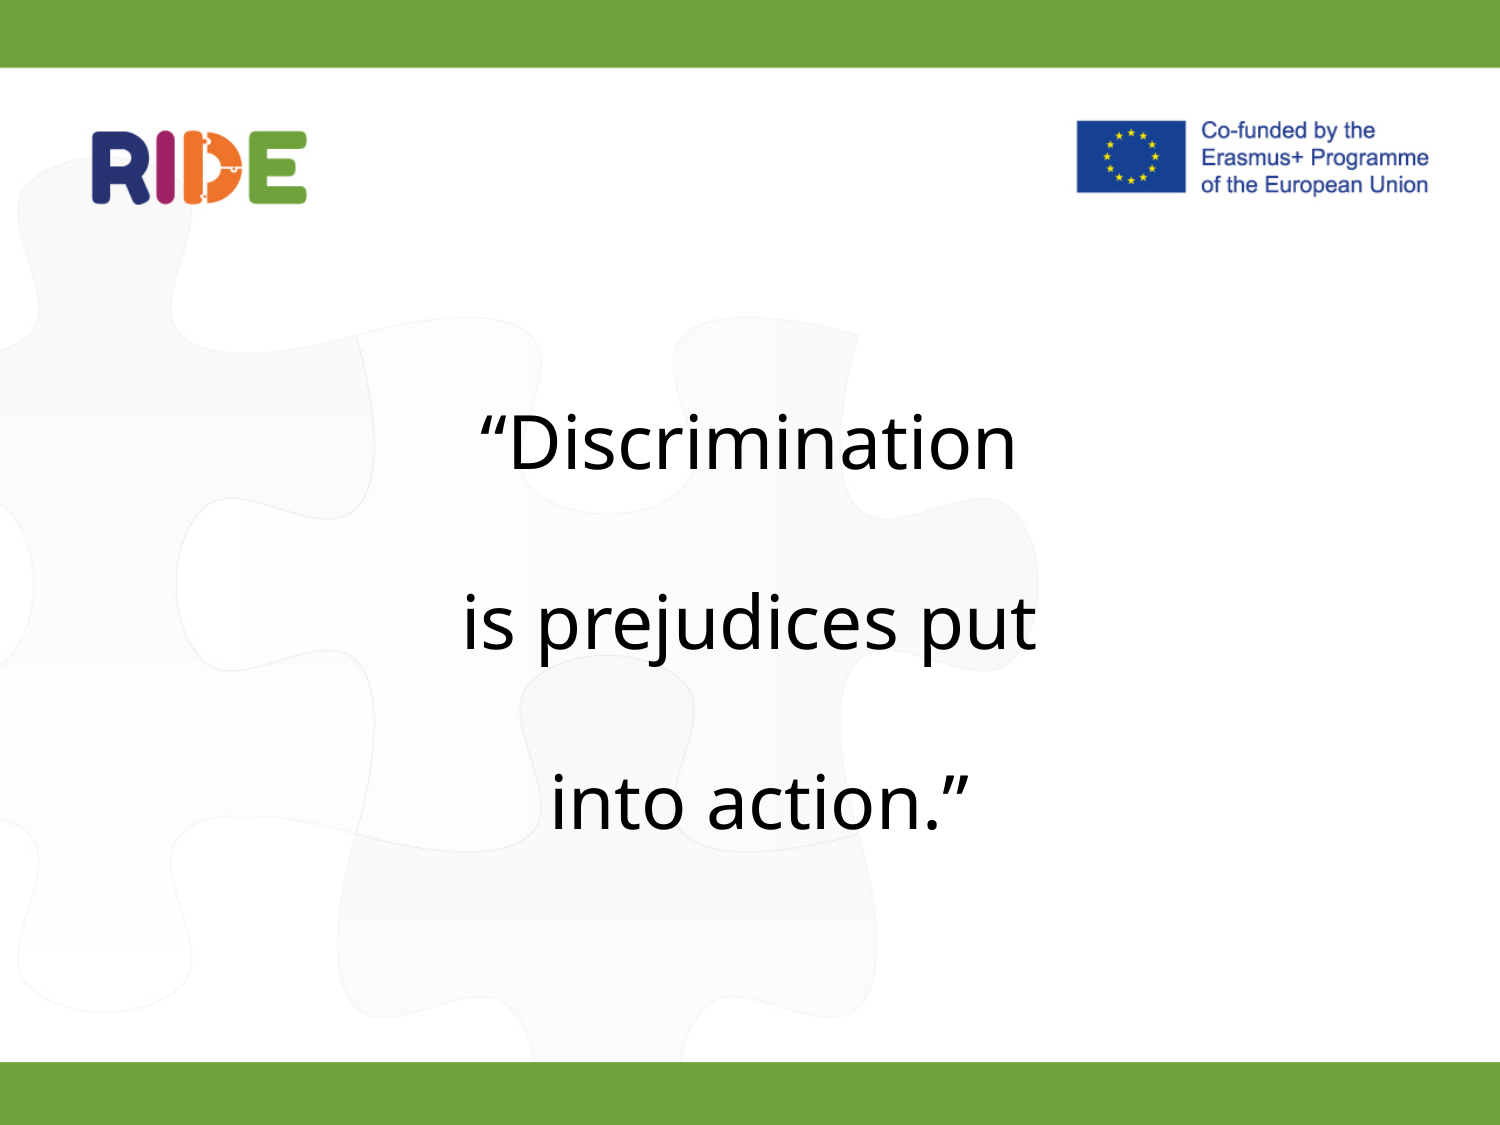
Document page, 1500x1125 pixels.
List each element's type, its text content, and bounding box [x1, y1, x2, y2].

title “Discrimination is prejudices put into action.” [75, 241, 1425, 997]
picture [0, 0, 1500, 1125]
